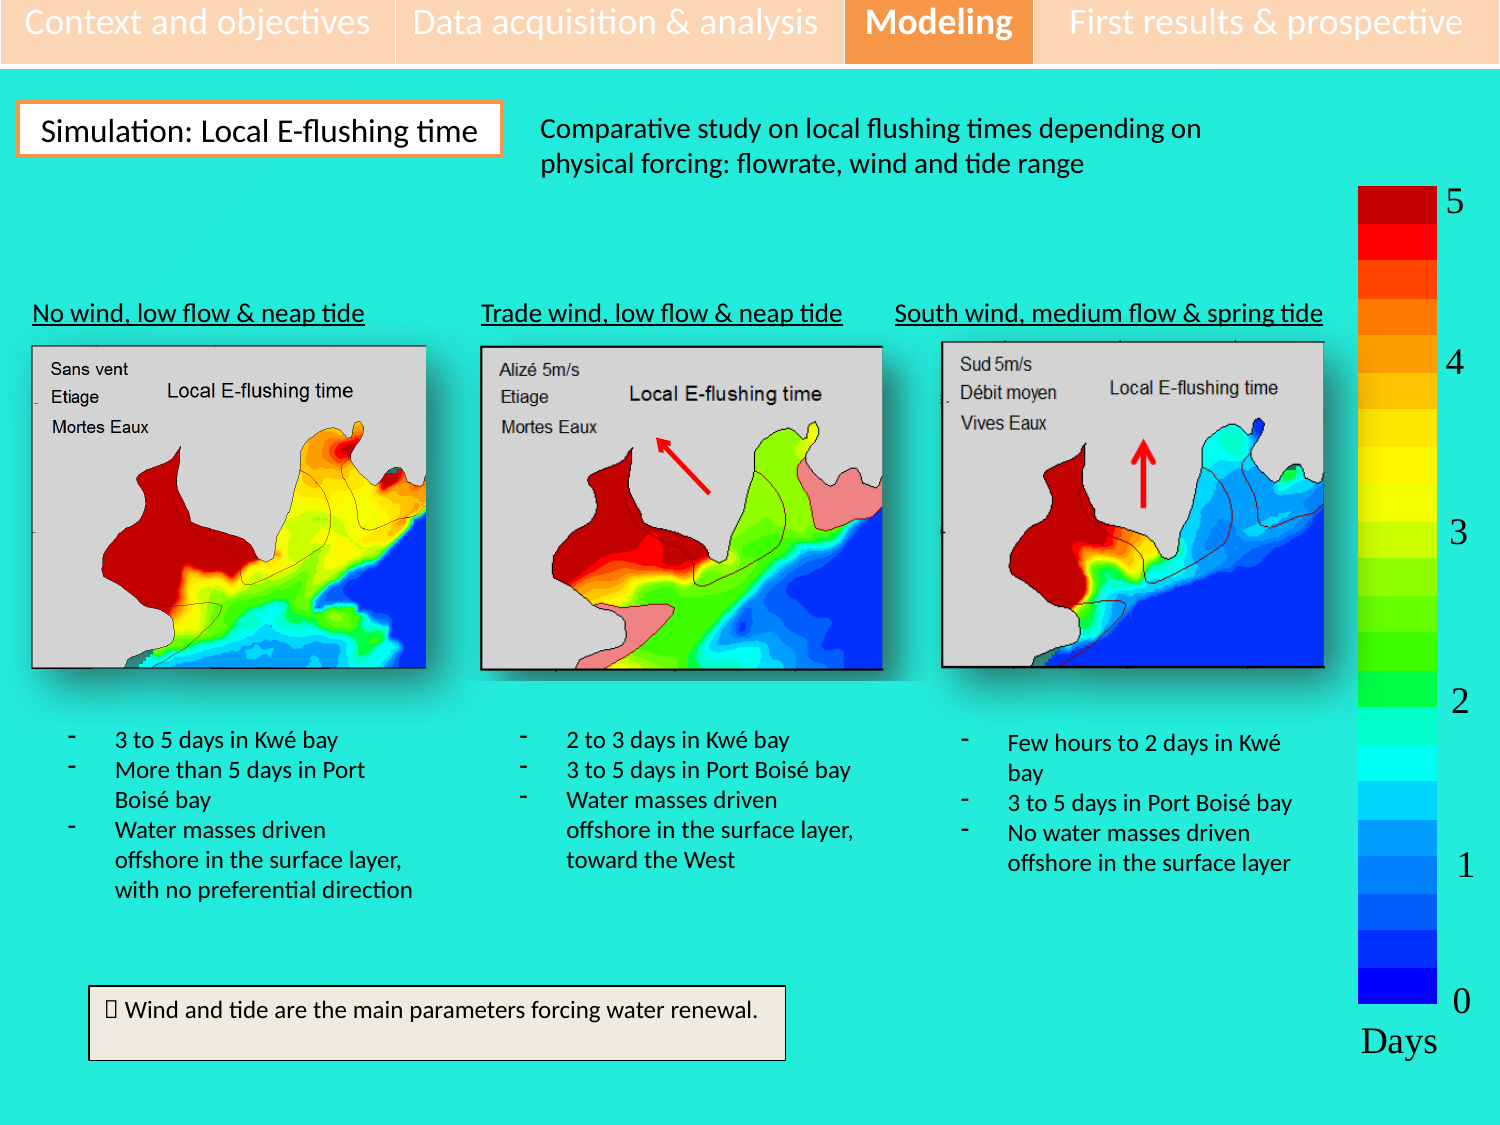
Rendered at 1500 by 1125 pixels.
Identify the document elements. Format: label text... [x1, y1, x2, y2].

text_box Few hours to 2 days in Kwé bay 3 to 5 days in Port Boisé bay No water masses driven offshore in the surface layer [946, 719, 1322, 884]
picture [1349, 172, 1483, 1070]
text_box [445, 287, 975, 681]
text_box Comparative study on local flushing times depending on physical forcing: flowrate, wind and tide range [525, 101, 1258, 187]
table_header Data acquisition & analysis [396, 0, 844, 64]
table_header Modeling [845, 0, 1033, 64]
text_box Simulation: Local E-flushing time [16, 100, 504, 158]
text_box 3 to 5 days in Kwé bay More than 5 days in Port Boisé bay Water masses driven offshore in the surface layer, with no preferential direction [53, 716, 429, 941]
table_header Context and objectives [1, 0, 395, 64]
table_header First results & prospective [1034, 0, 1499, 64]
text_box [17, 287, 444, 670]
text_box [975, 287, 1377, 670]
text_box  Wind and tide are the main parameters forcing water renewal. [89, 985, 786, 1061]
text_box 2 to 3 days in Kwé bay 3 to 5 days in Port Boisé bay Water masses driven offshore in the surface layer, toward the West [504, 716, 880, 881]
